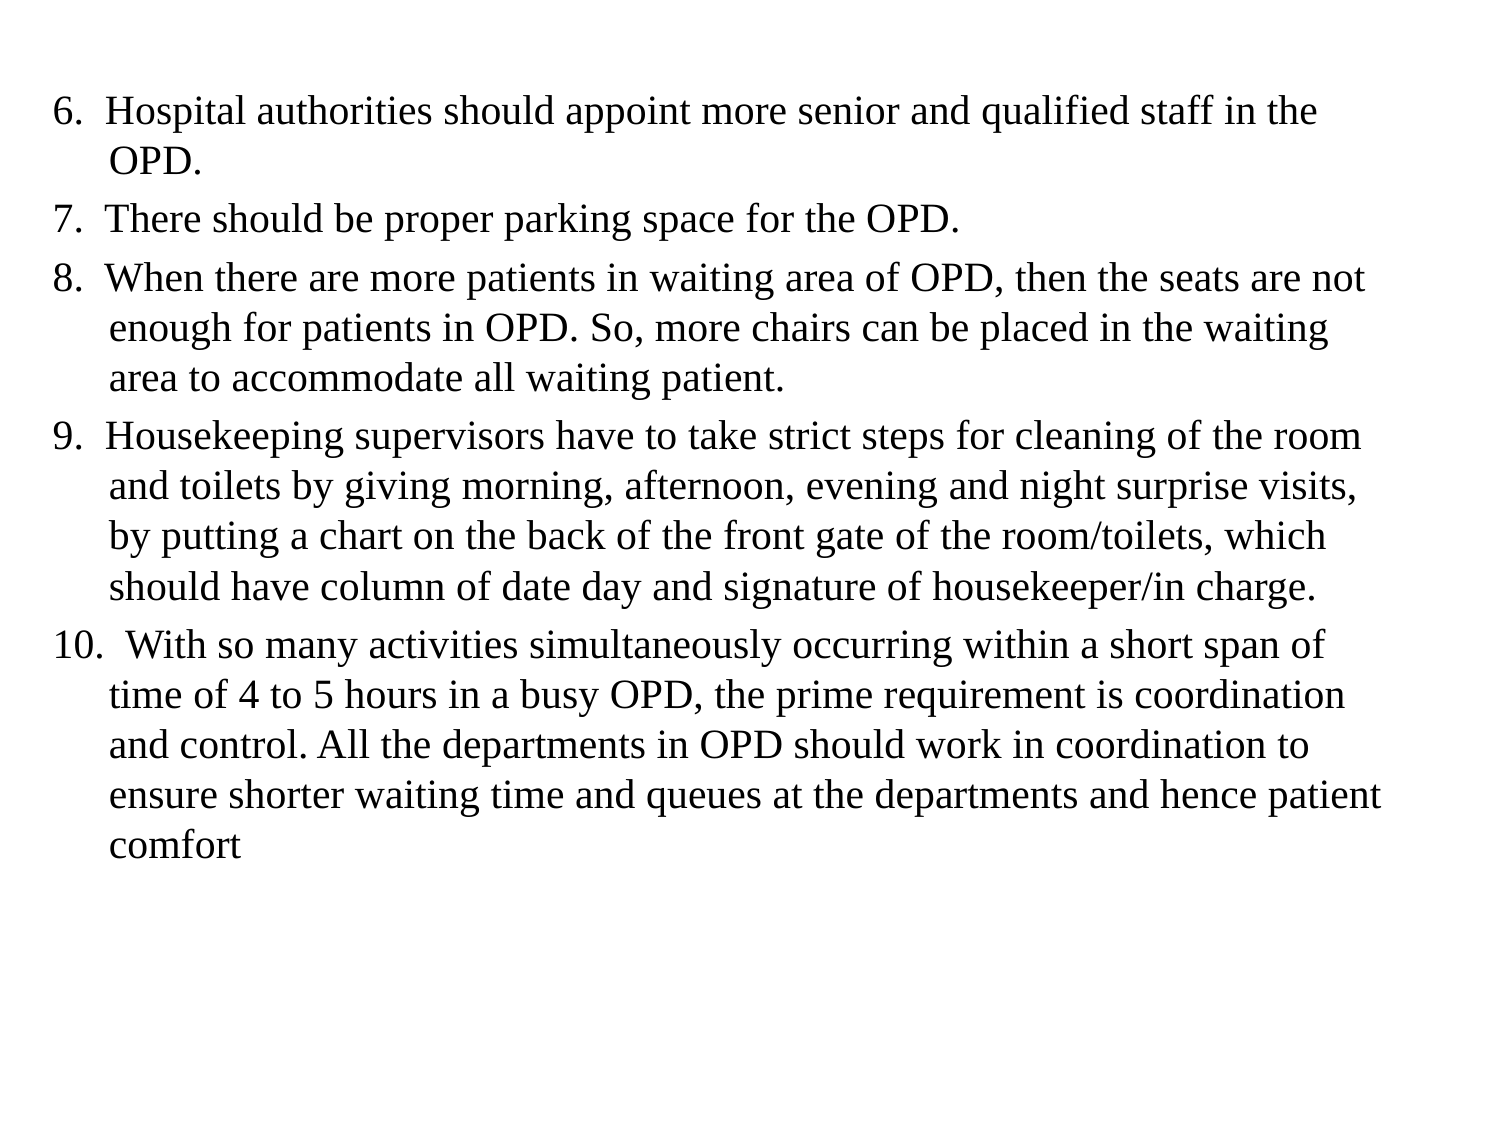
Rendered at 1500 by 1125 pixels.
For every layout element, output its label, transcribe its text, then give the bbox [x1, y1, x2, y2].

list 6. Hospital authorities should appoint more senior and qualified staff in the OPD. 7. There should be proper parking space for the OPD. 8. When there are more patients in waiting area of OPD, then the seats are not enough for patients in OPD. So, more chairs can be placed in the waiting area to accommodate all waiting patient. 9. Housekeeping supervisors have to take strict steps for cleaning of the room and toilets by giving morning, afternoon, evening and night surprise visits, by putting a chart on the back of the front gate of the room/toilets, which should have column of date day and signature of housekeeper/in charge. 10. With so many activities simultaneously occurring within a short span of time of 4 to 5 hours in a busy OPD, the prime requirement is coordination and control. All the departments in OPD should work in coordination to ensure shorter waiting time and queues at the departments and hence patient comfort [37, 75, 1425, 1025]
